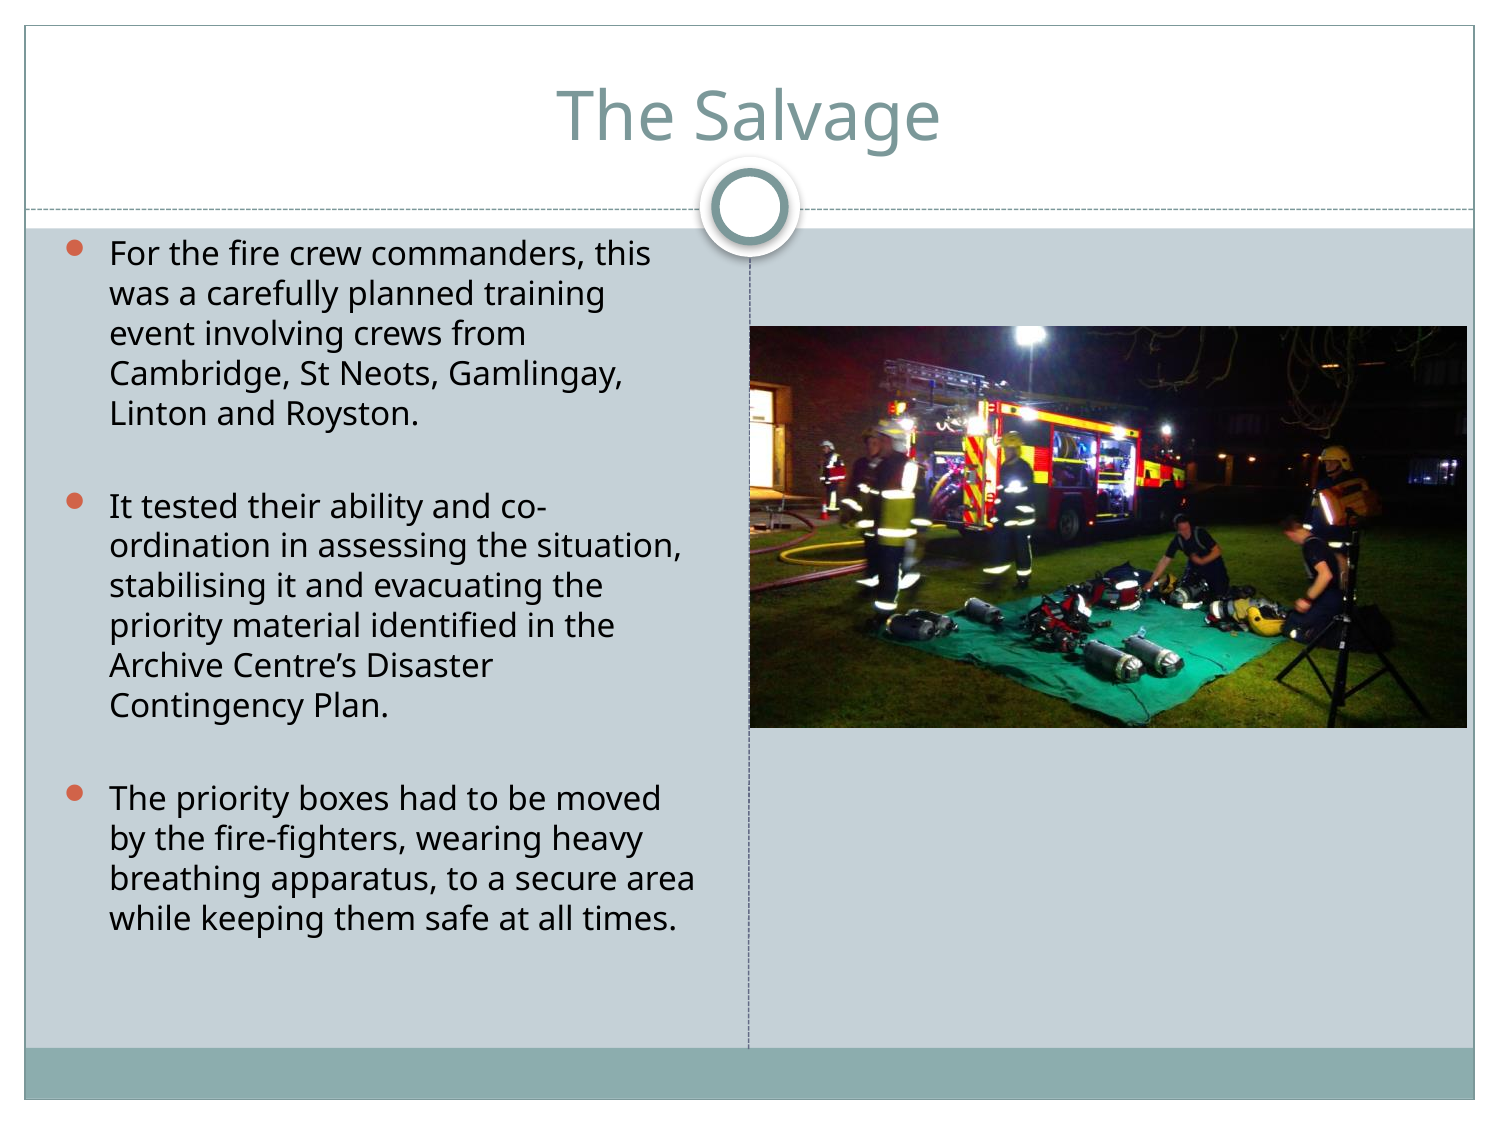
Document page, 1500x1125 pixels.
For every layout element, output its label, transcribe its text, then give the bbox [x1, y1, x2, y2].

picture [749, 326, 1467, 729]
title The Salvage [49, 37, 1450, 162]
list For the fire crew commanders, this was a carefully planned training event involving crews from Cambridge, St Neots, Gamlingay, Linton and Royston. It tested their ability and co-ordination in assessing the situation, stabilising it and evacuating the priority material identified in the Archive Centre’s Disaster Contingency Plan. The priority boxes had to be moved by the fire-fighters, wearing heavy breathing apparatus, to a secure area while keeping them safe at all times. [49, 224, 712, 993]
